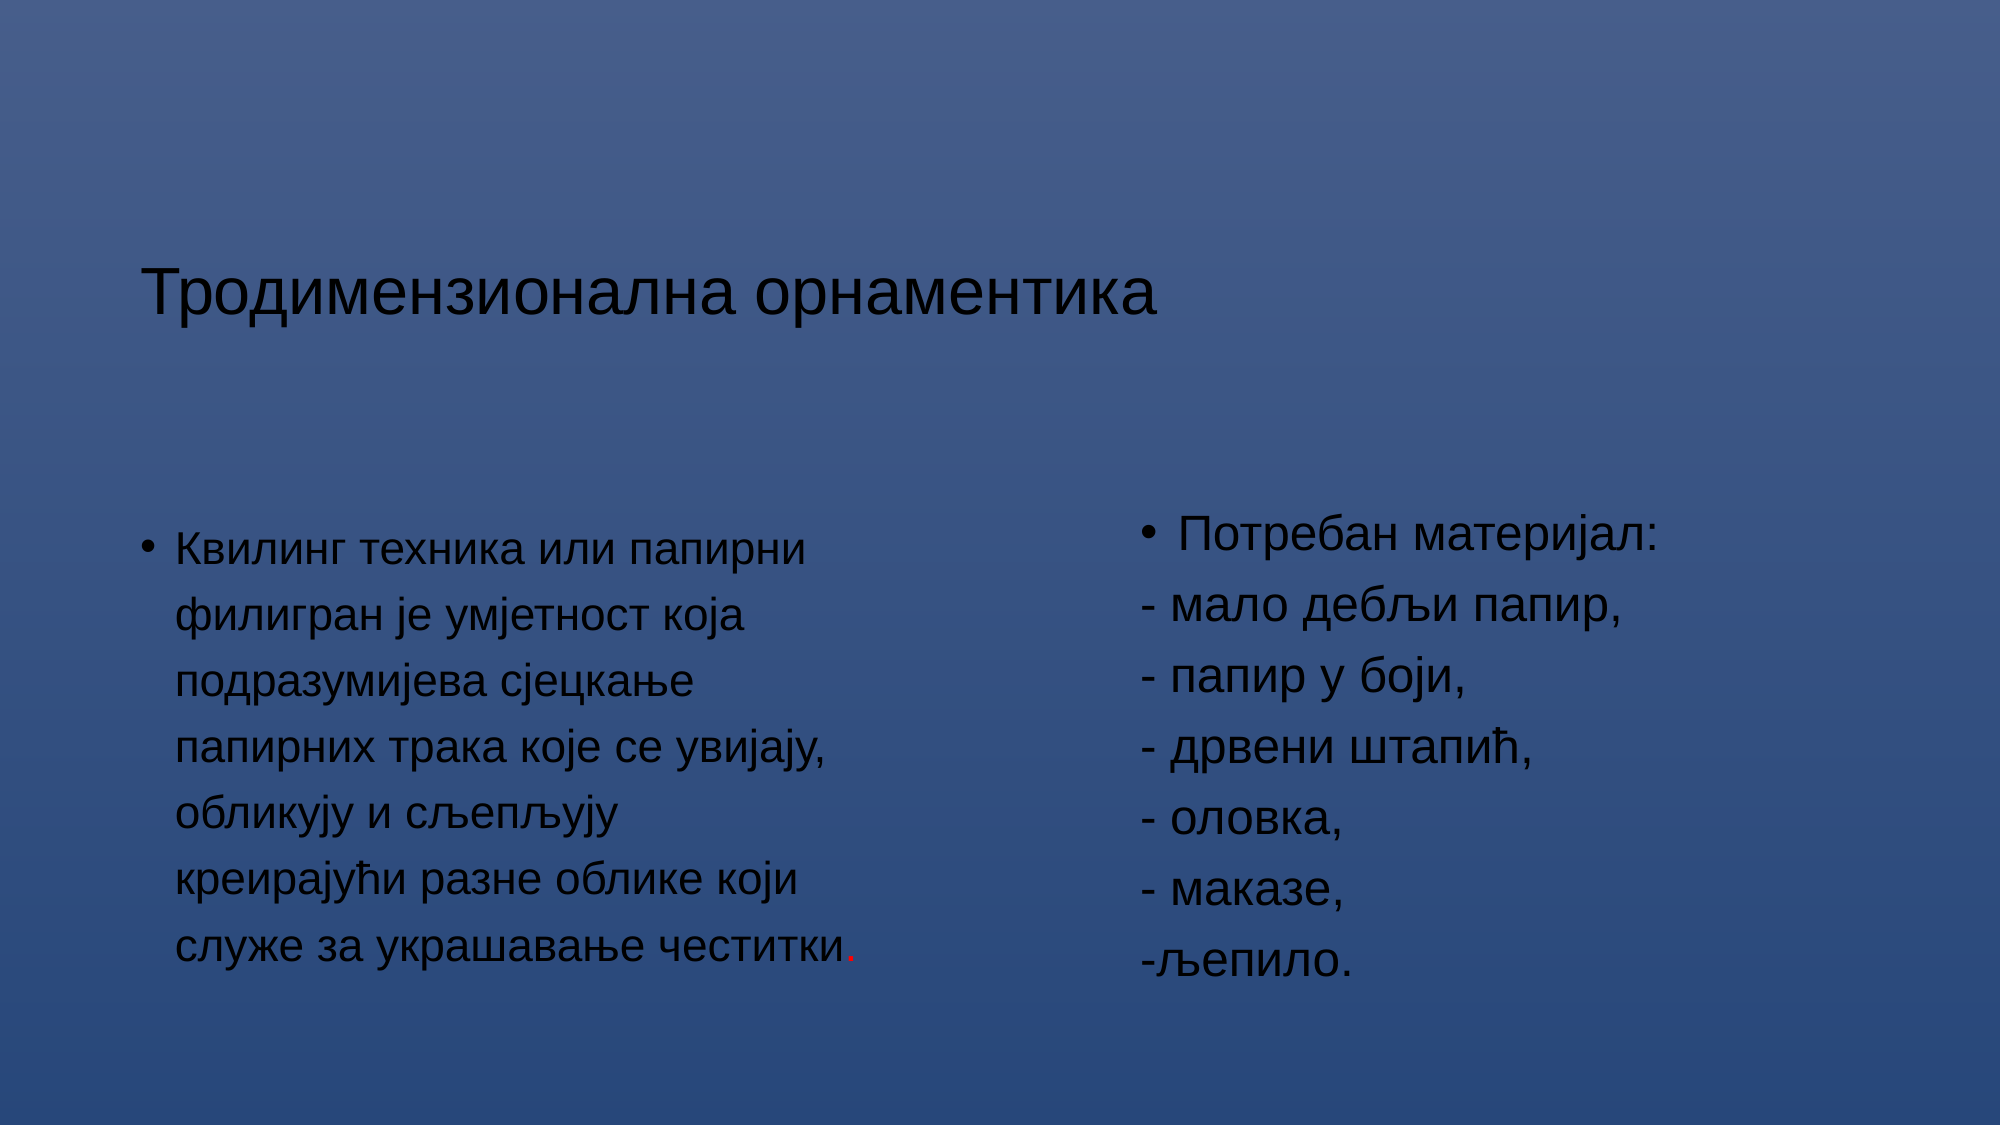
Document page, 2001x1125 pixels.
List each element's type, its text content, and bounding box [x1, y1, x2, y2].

list Потребан материјал: - мало дебљи папир, - папир у боји, - дрвени штапић, - оловка, - маказе, -љепило. [1125, 500, 1875, 1000]
title Тродимензионална орнаментика [125, 249, 1625, 458]
list Квилинг техника или папирни филигран је умјетност која подразумијева сјецкање папирних трака које се увијају, обликују и сљепљују креирајући разне облике који служе за украшавање честитки. [125, 500, 875, 1000]
